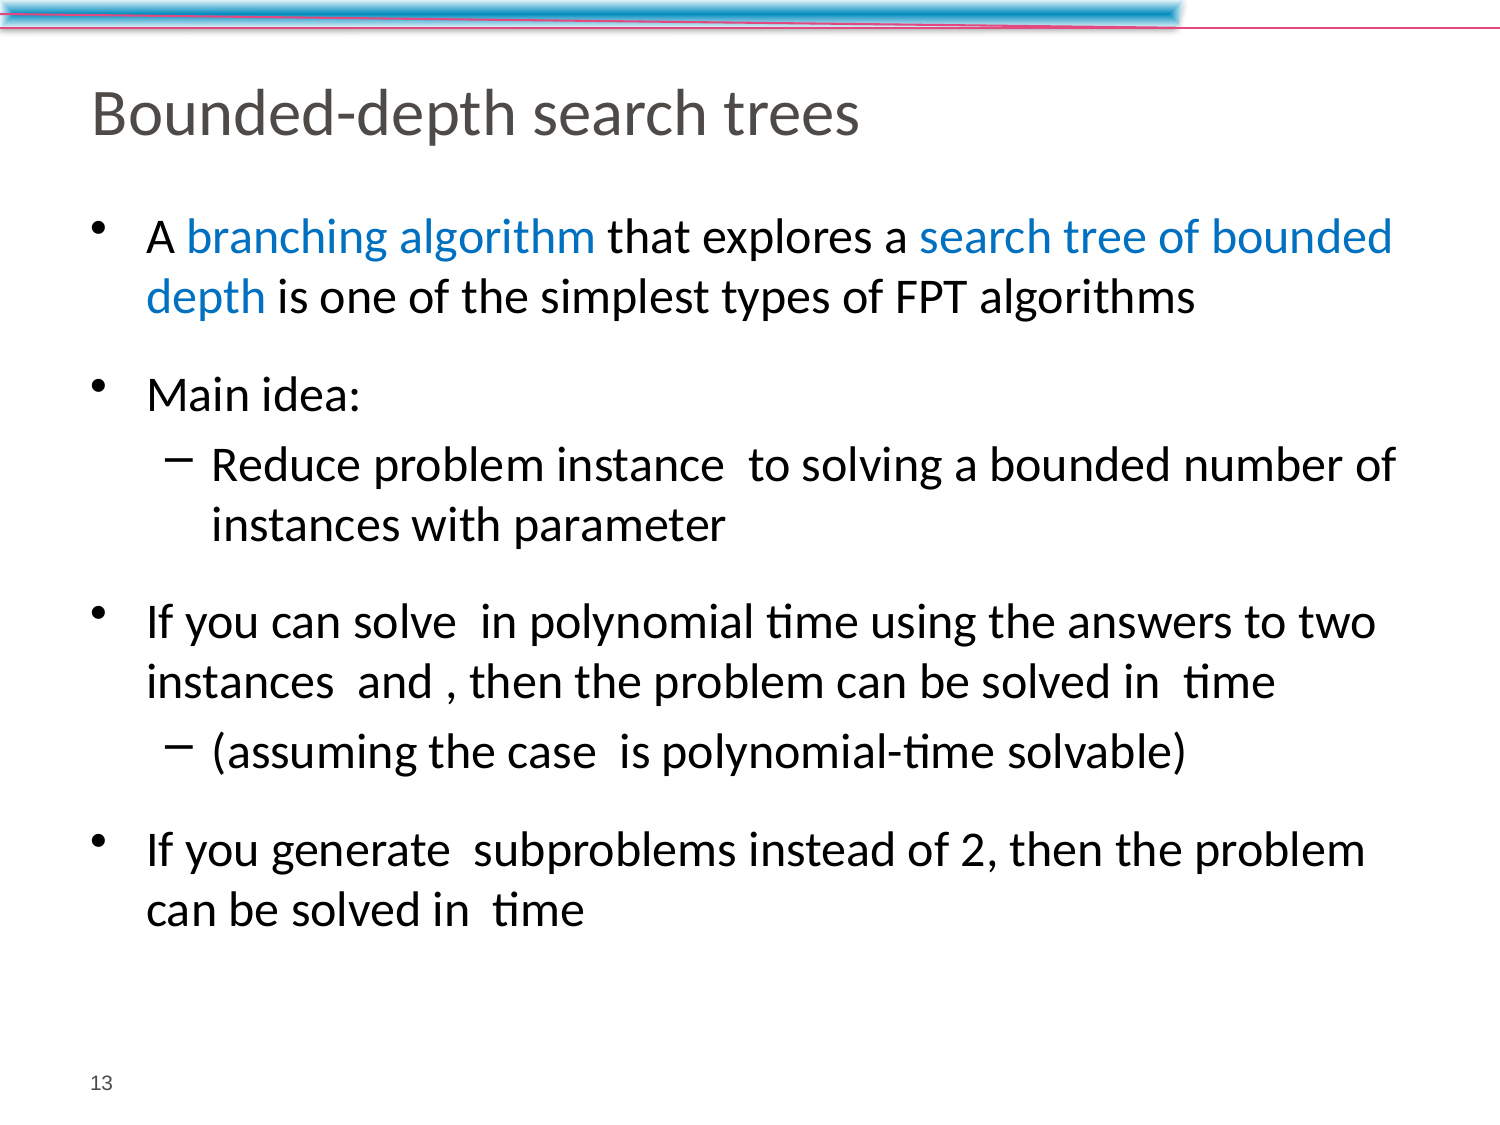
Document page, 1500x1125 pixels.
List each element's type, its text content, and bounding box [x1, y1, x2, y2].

slide_number 13 [75, 1069, 396, 1115]
title Bounded-depth search trees [76, 57, 1427, 161]
